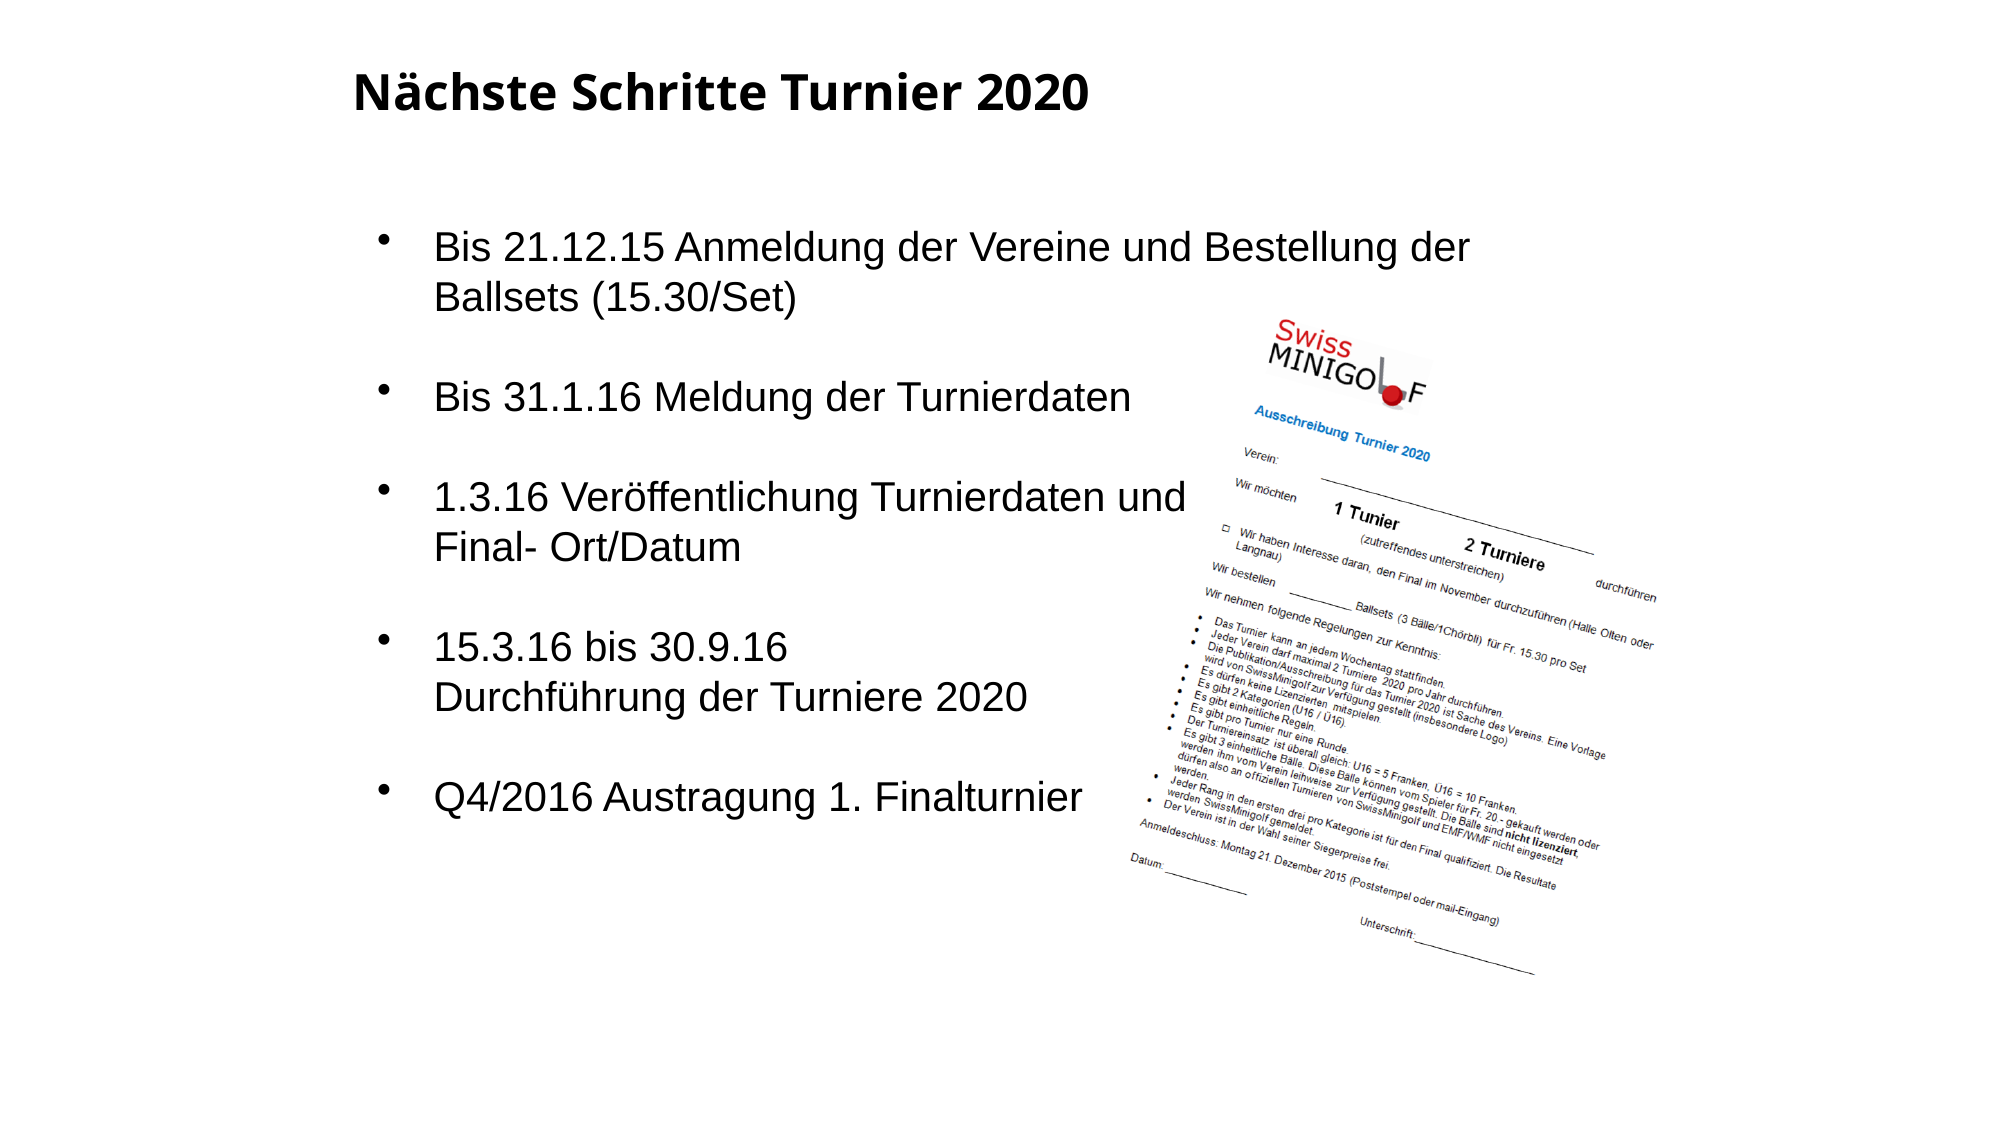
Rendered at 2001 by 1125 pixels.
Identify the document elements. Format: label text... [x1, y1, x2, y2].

title Nächste Schritte Turnier 2020 [337, 0, 1686, 188]
text_box Bis 21.12.15 Anmeldung der Vereine und Bestellung der Ballsets (15.30/Set) Bis 31.1.16 Meldung der Turnierdaten 1.3.16 Veröffentlichung Turnierdaten und Final- Ort/Datum 15.3.16 bis 30.9.16 Durchführung der Turniere 2020 Q4/2016 Austragung 1. Finalturnier [362, 212, 1640, 828]
picture [1122, 363, 1720, 999]
